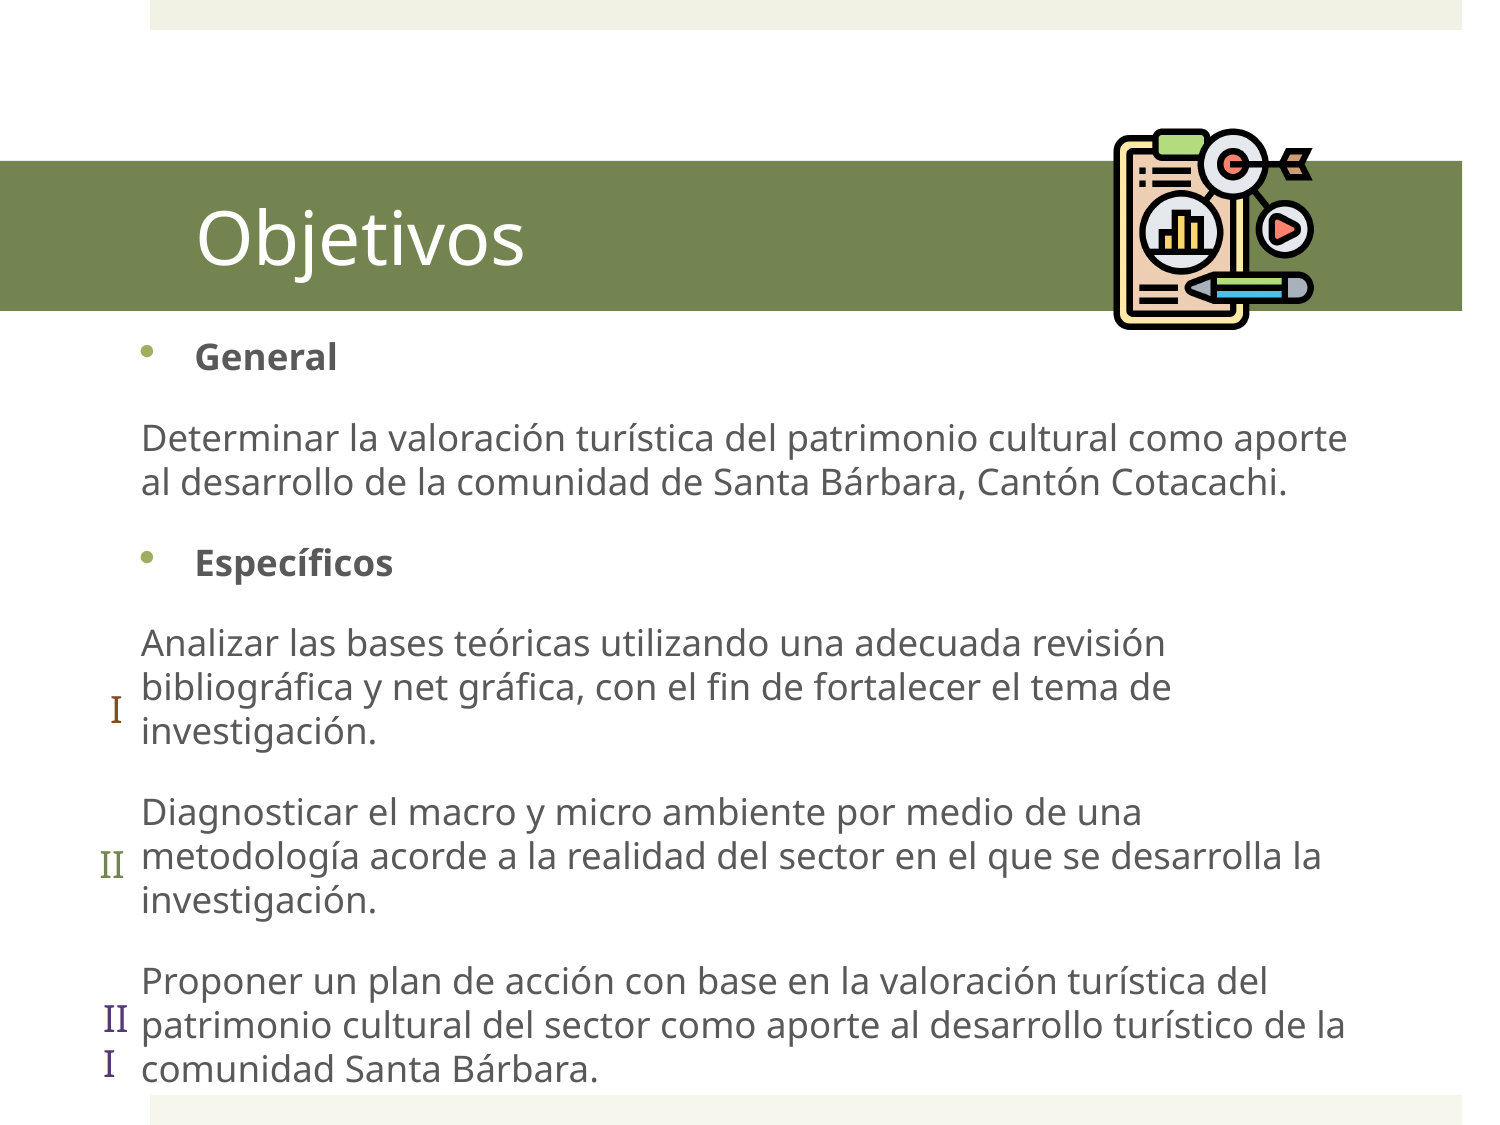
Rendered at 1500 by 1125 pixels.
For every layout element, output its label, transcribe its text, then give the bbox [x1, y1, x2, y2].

title Objetivos [1318, 160, 1463, 311]
text_box I [95, 679, 138, 739]
title Objetivos [0, 160, 1109, 311]
text_box II [84, 834, 140, 894]
picture [1109, 124, 1318, 333]
list General Determinar la valoración turística del patrimonio cultural como aporte al desarrollo de la comunidad de Santa Bárbara, Cantón Cotacachi. Específicos Analizar las bases teóricas utilizando una adecuada revisión bibliográfica y net gráfica, con el fin de fortalecer el tema de investigación. Diagnosticar el macro y micro ambiente por medio de una metodología acorde a la realidad del sector en el que se desarrolla la investigación. Proponer un plan de acción con base en la valoración turística del patrimonio cultural del sector como aporte al desarrollo turístico de la comunidad Santa Bárbara. [125, 326, 1375, 1125]
text_box III [88, 987, 148, 1093]
